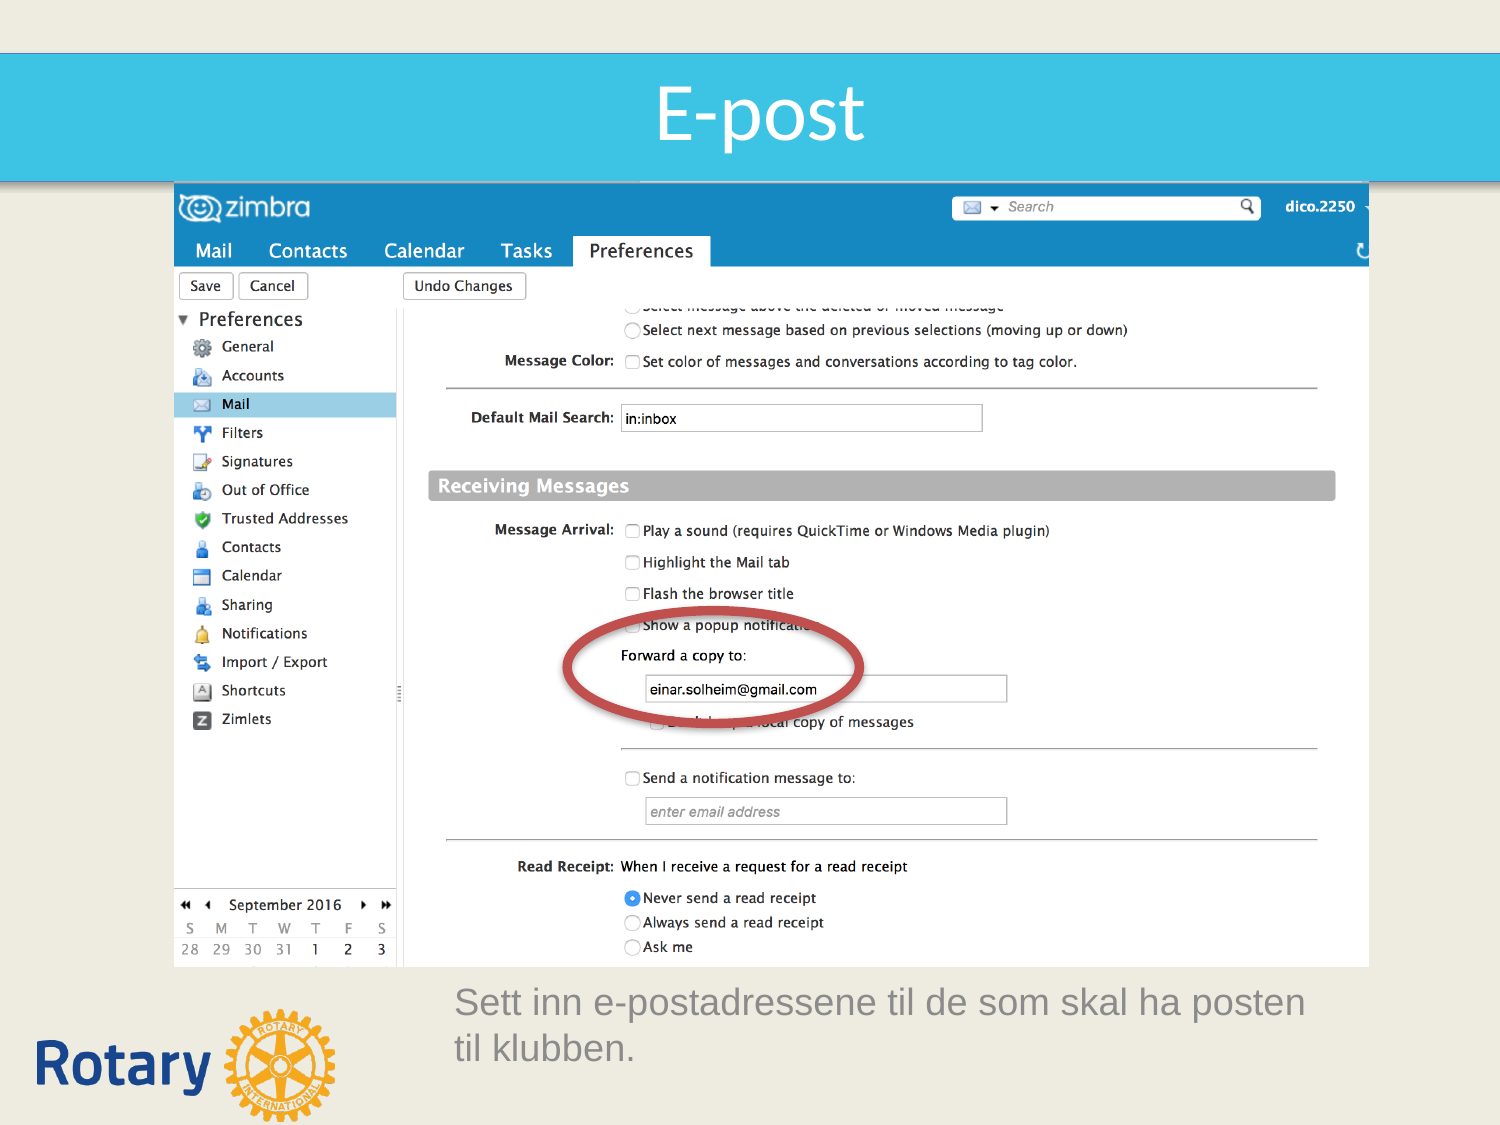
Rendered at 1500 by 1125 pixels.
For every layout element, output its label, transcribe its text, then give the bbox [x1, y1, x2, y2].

picture [173, 181, 1369, 968]
text_box [1013, 53, 1500, 182]
picture [36, 1009, 336, 1122]
subtitle Sett inn e-postadressene til de som skal ha posten til klubben. [439, 975, 1344, 1077]
title E-post [508, 19, 1013, 179]
text_box [0, 53, 508, 182]
